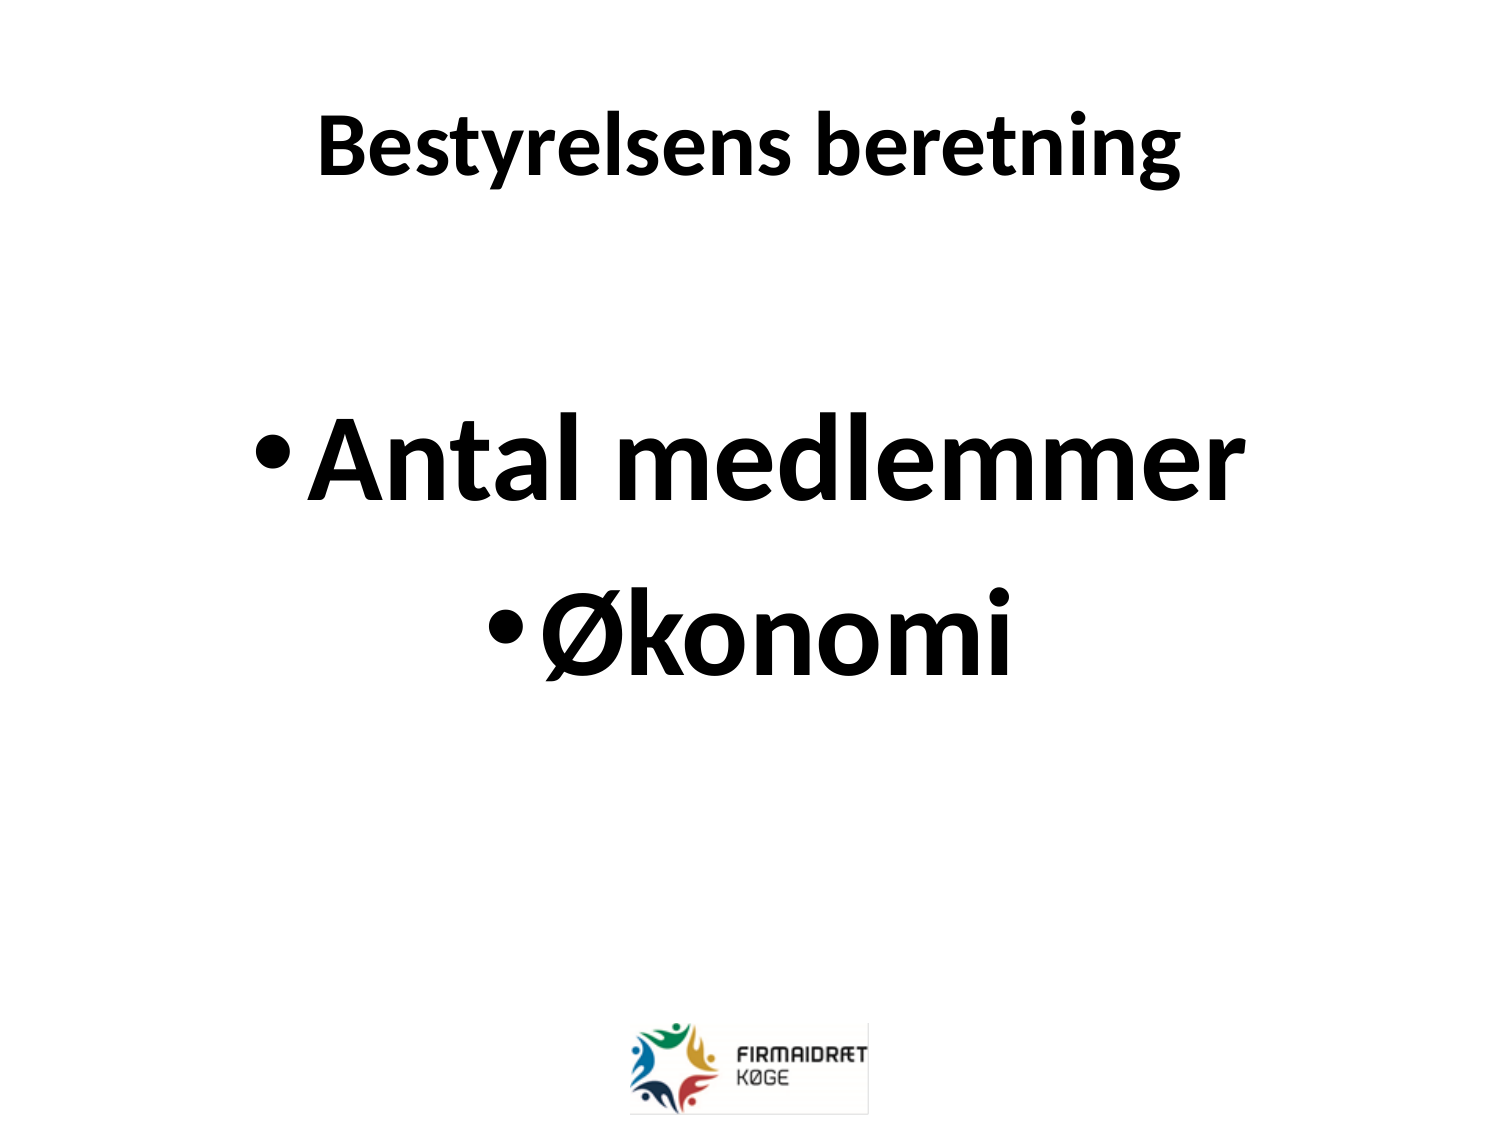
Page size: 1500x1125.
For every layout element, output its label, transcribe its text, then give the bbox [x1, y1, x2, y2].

picture [630, 1023, 870, 1116]
title Bestyrelsens beretning [75, 45, 1425, 233]
list Antal medlemmer Økonomi [75, 262, 1425, 1005]
